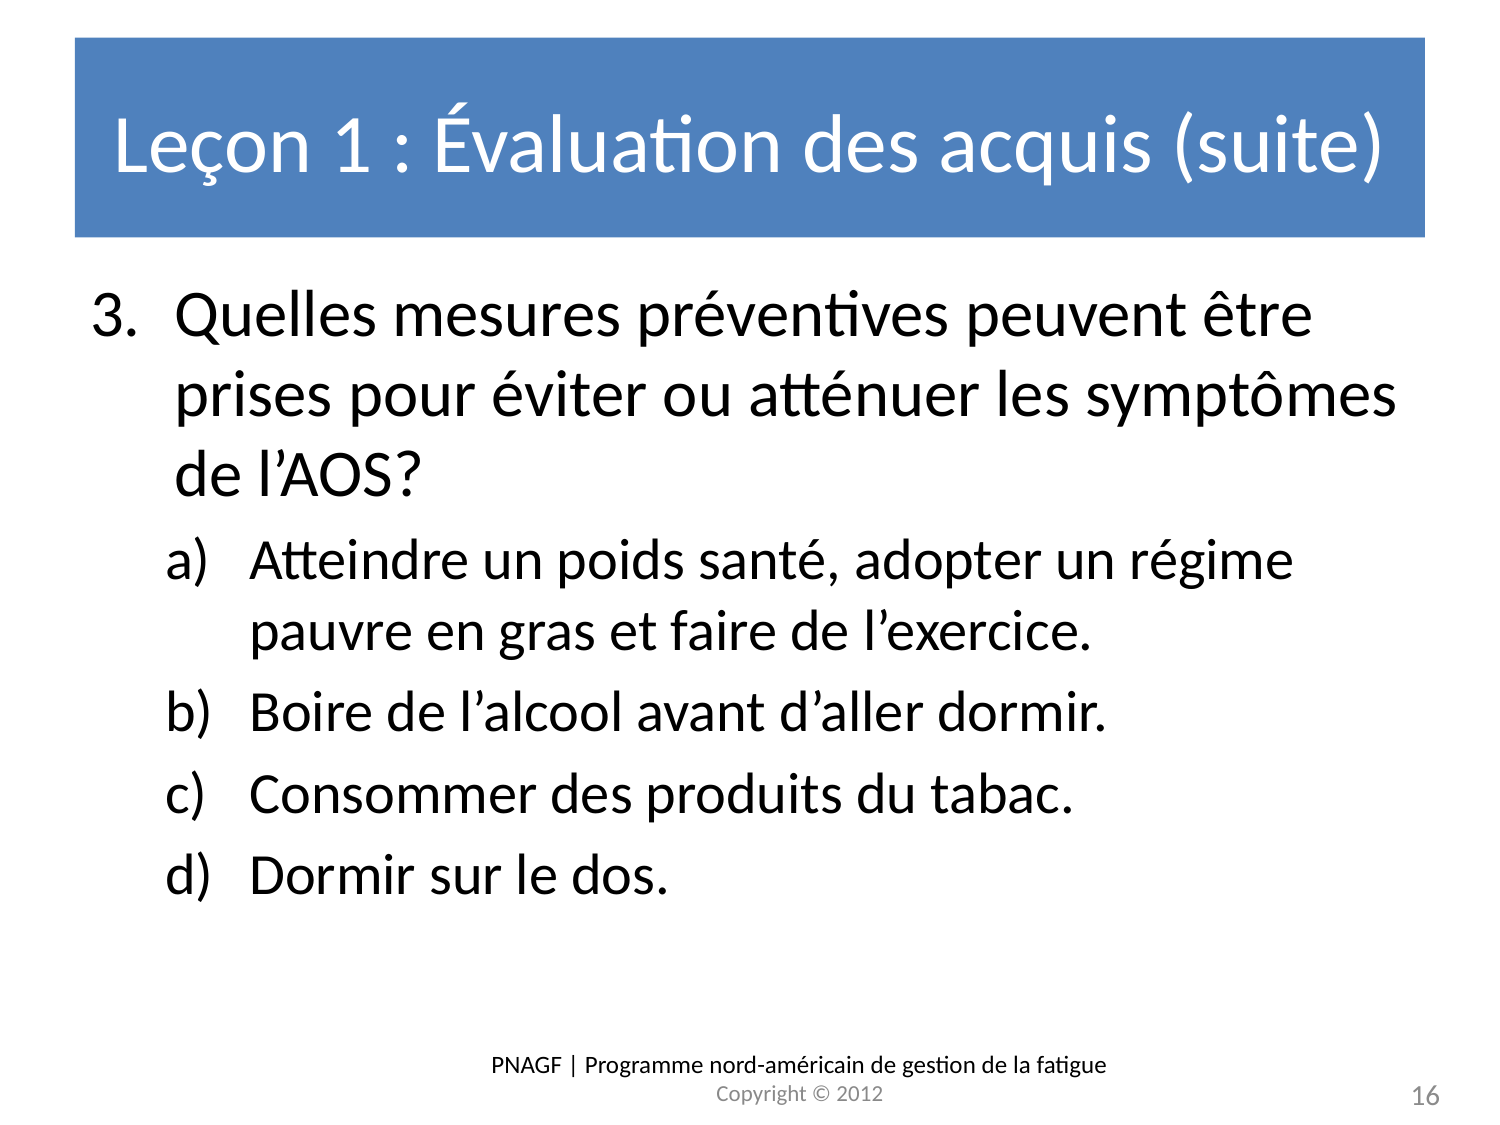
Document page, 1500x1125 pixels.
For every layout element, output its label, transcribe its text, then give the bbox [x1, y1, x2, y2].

title Leçon 1 : Évaluation des acquis (suite) [74, 44, 1426, 233]
list Quelles mesures préventives peuvent être prises pour éviter ou atténuer les symptômes de l’AOS? Atteindre un poids santé, adopter un régime pauvre en gras et faire de l’exercice. Boire de l’alcool avant d’aller dormir. Consommer des produits du tabac. Dormir sur le dos. [74, 262, 1426, 1006]
